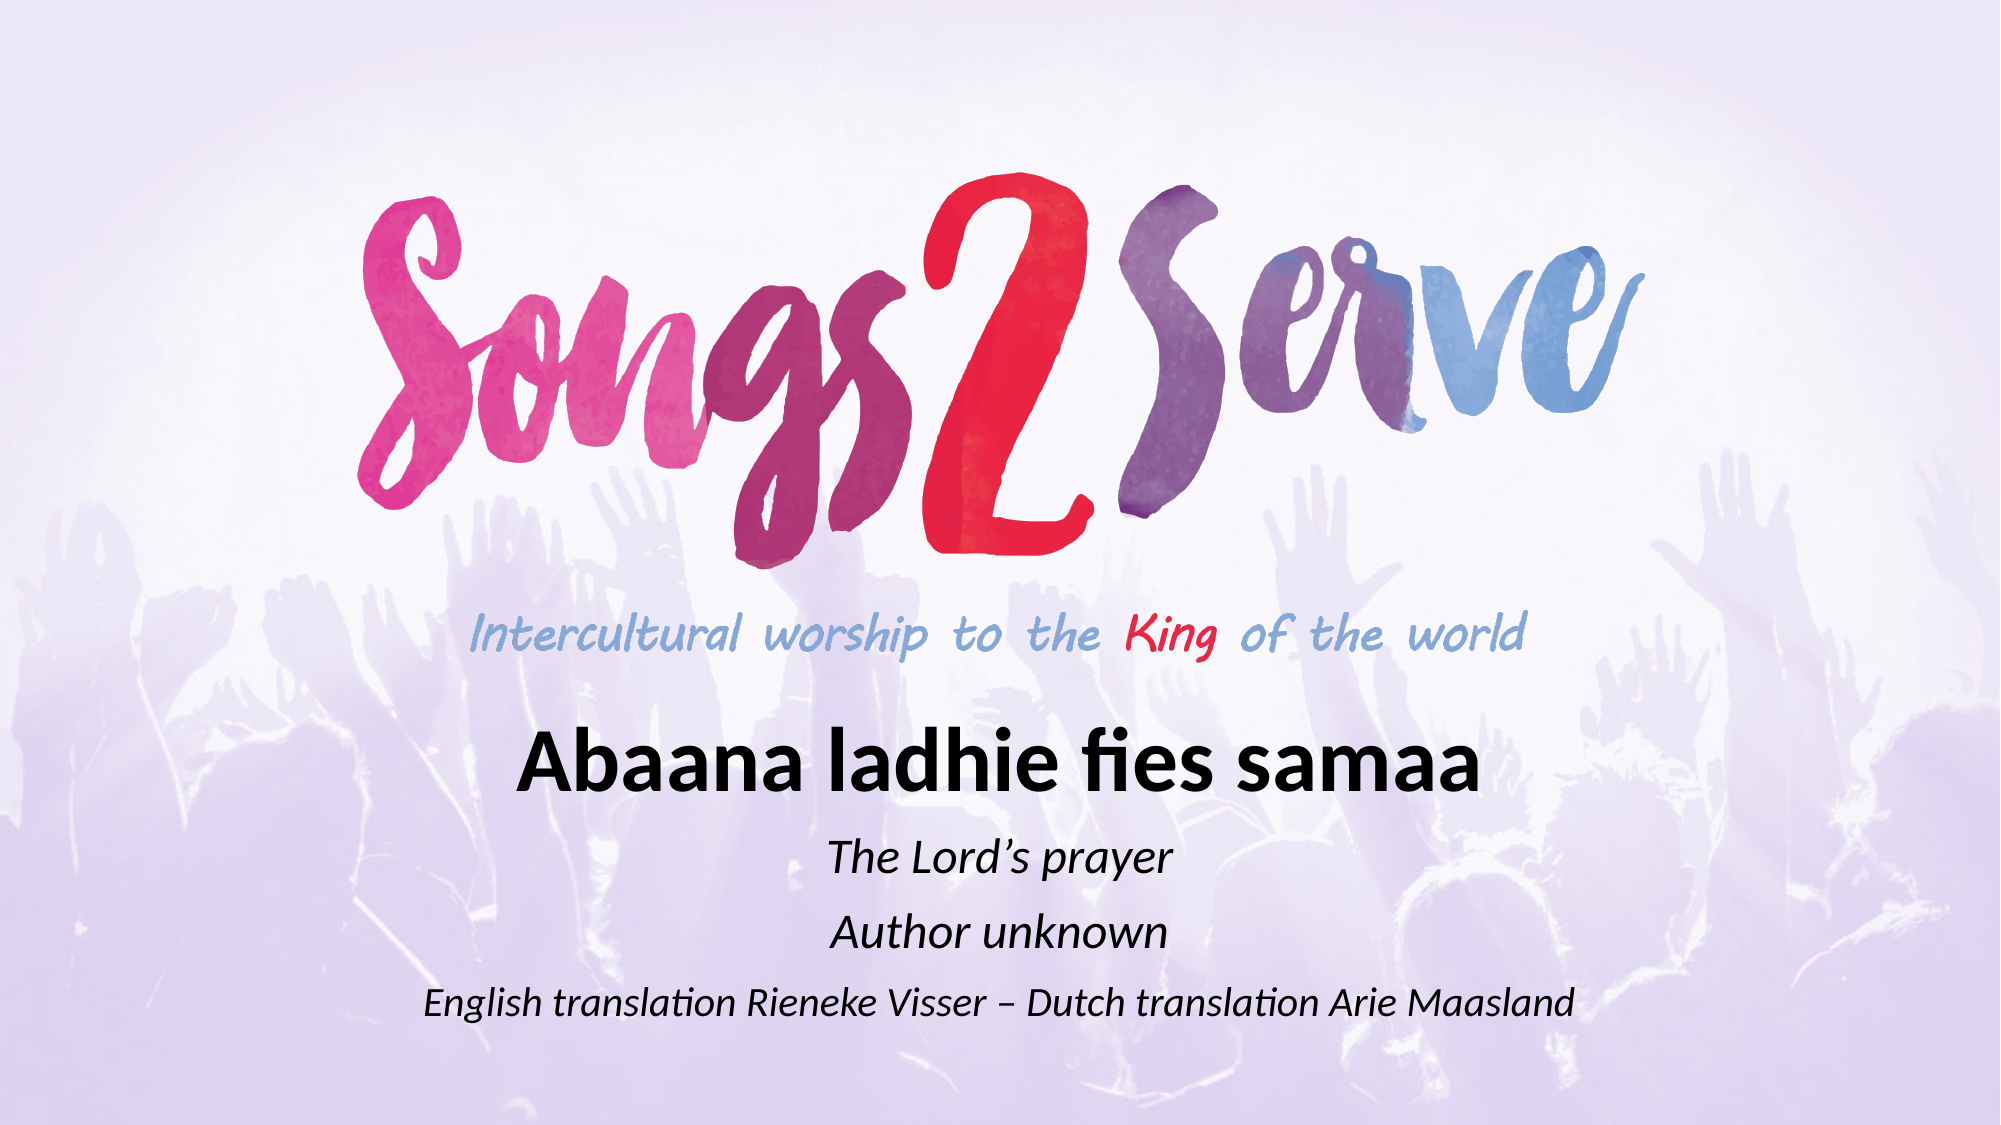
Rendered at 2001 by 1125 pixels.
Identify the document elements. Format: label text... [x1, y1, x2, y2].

subtitle Abaana ladhie fies samaa The Lord’s prayer Author unknown English translation Rieneke Visser – Dutch translation Arie Maasland [249, 691, 1750, 1050]
picture [327, 128, 1673, 707]
